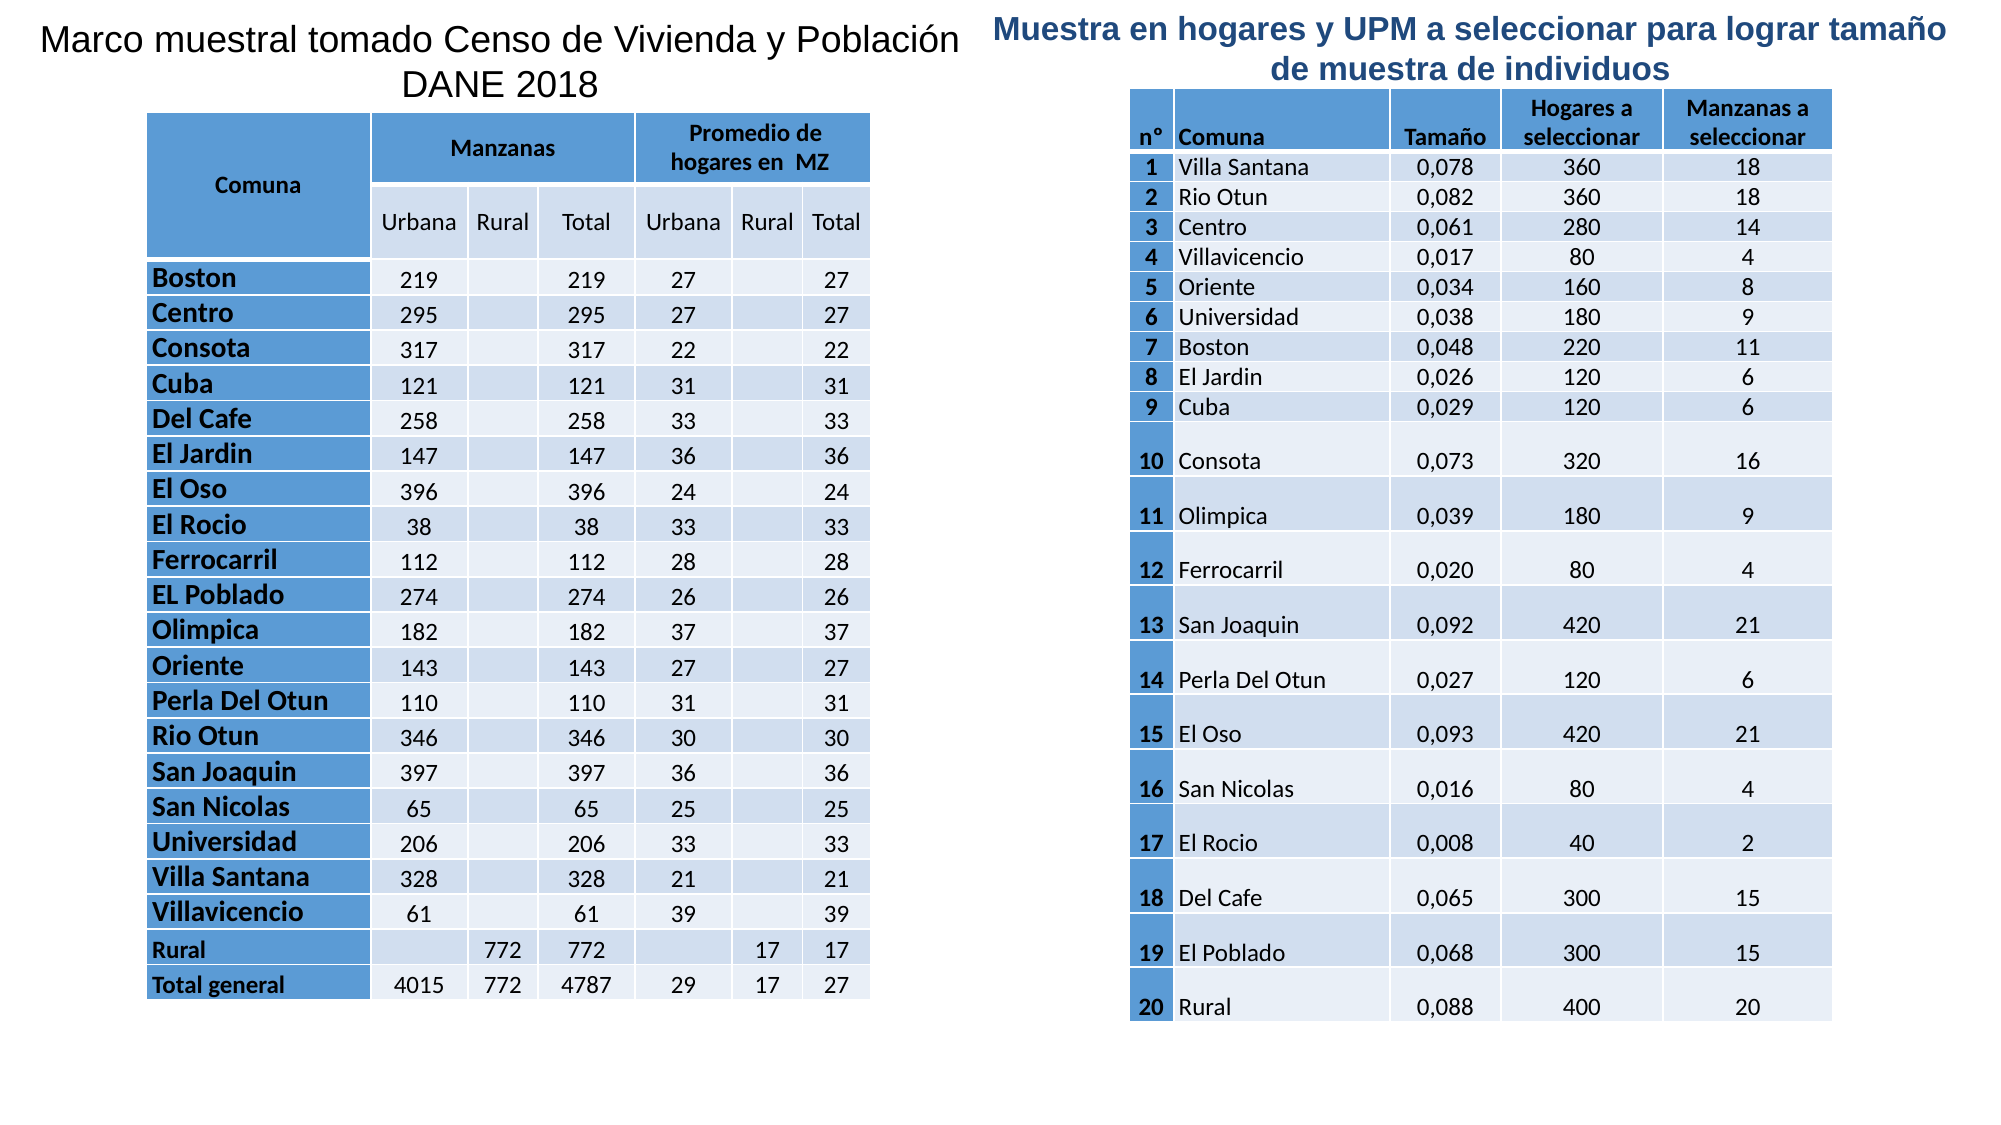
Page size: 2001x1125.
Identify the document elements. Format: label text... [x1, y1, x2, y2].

table_cell 27 [803, 965, 870, 999]
table_header Hogares a seleccionar [1502, 95, 1662, 149]
table_cell 0,016 [1391, 750, 1500, 803]
table_cell Cuba [1175, 392, 1389, 421]
table_cell 20 [1664, 968, 1832, 1021]
table_cell Villa Santana [1175, 154, 1389, 181]
table_cell 219 [539, 260, 634, 294]
table_cell 220 [1502, 332, 1662, 361]
table_cell 31 [636, 366, 731, 400]
table_cell Rural [1175, 968, 1389, 1021]
table_cell [469, 472, 537, 505]
table_cell 25 [636, 789, 731, 823]
table_cell [733, 401, 802, 435]
table_cell Olimpica [1175, 477, 1389, 530]
table_cell [636, 930, 731, 964]
table_cell 4 [1664, 242, 1832, 271]
table_cell 120 [1502, 641, 1662, 693]
table_cell El Oso [147, 472, 370, 505]
table_cell 17 [803, 930, 870, 964]
table_cell 182 [372, 613, 467, 646]
table_cell 12 [1130, 532, 1173, 584]
table_cell 4 [1130, 242, 1173, 271]
table_cell 0,020 [1391, 532, 1500, 584]
table_cell Ferrocarril [1175, 532, 1389, 584]
table_cell [733, 578, 802, 611]
table_cell 21 [1664, 695, 1832, 748]
table_cell [733, 260, 802, 294]
table_cell 0,078 [1391, 154, 1500, 181]
table_cell [733, 683, 802, 717]
table_cell 21 [636, 860, 731, 893]
text_box Marco muestral tomado Censo de Vivienda y Población DANE 2018 [0, 7, 1000, 112]
table_cell 396 [539, 472, 634, 505]
table_cell 6 [1664, 392, 1832, 421]
table_cell El Poblado [1175, 914, 1389, 966]
table_cell 11 [1664, 332, 1832, 361]
table_cell 0,093 [1391, 695, 1500, 748]
table_cell 0,026 [1391, 362, 1500, 391]
table_cell 28 [803, 542, 870, 576]
table_cell 31 [636, 683, 731, 717]
table_cell 65 [539, 789, 634, 823]
table_cell 6 [1664, 641, 1832, 693]
table_cell 0,039 [1391, 477, 1500, 530]
table_cell 0,092 [1391, 586, 1500, 639]
table_cell [733, 824, 802, 858]
table_cell 30 [636, 719, 731, 752]
table_cell 36 [636, 754, 731, 787]
table_cell 6 [1664, 362, 1832, 391]
table_cell 120 [1502, 392, 1662, 421]
table_cell 8 [1130, 362, 1173, 391]
table_cell 328 [372, 860, 467, 893]
table_cell Total [539, 187, 634, 258]
table_cell 25 [803, 789, 870, 823]
table_cell 37 [803, 613, 870, 646]
table_cell 160 [1502, 272, 1662, 301]
table_cell 33 [803, 401, 870, 435]
table_cell 0,048 [1391, 332, 1500, 361]
table_cell 33 [803, 507, 870, 541]
table_cell 36 [803, 754, 870, 787]
table_cell [469, 437, 537, 470]
table_cell 29 [636, 965, 731, 999]
table_cell 11 [1130, 477, 1173, 530]
table_cell Universidad [1175, 302, 1389, 331]
table_cell 206 [539, 824, 634, 858]
table_cell 15 [1664, 914, 1832, 966]
table_cell Rural [469, 187, 537, 258]
table_cell [469, 542, 537, 576]
table_cell 22 [803, 331, 870, 364]
table_cell 360 [1502, 154, 1662, 181]
table_cell 61 [539, 895, 634, 928]
table_cell San Nicolas [1175, 750, 1389, 803]
table_cell 320 [1502, 422, 1662, 475]
table_cell 16 [1130, 750, 1173, 803]
table_cell Rural [147, 930, 370, 964]
table_cell 147 [539, 437, 634, 470]
table_cell 206 [372, 824, 467, 858]
table_cell 39 [636, 895, 731, 928]
table_cell Villa Santana [147, 860, 370, 893]
table_header Promedio de hogares en MZ [636, 113, 870, 182]
table_cell El Rocio [1175, 804, 1389, 857]
table_cell [733, 366, 802, 400]
table_cell 0,027 [1391, 641, 1500, 693]
table_cell 110 [539, 683, 634, 717]
table_cell 4787 [539, 965, 634, 999]
table_cell [733, 472, 802, 505]
table_cell 397 [539, 754, 634, 787]
table_cell 1 [1130, 154, 1173, 181]
table_cell 182 [539, 613, 634, 646]
table_cell El Jardin [1175, 362, 1389, 391]
table_cell 180 [1502, 477, 1662, 530]
table_cell Rio Otun [147, 719, 370, 752]
table_cell 40 [1502, 804, 1662, 857]
table_cell 80 [1502, 242, 1662, 271]
table_header nº [1130, 95, 1173, 149]
table_cell Rural [733, 187, 802, 258]
table_cell 9 [1130, 392, 1173, 421]
table_cell 328 [539, 860, 634, 893]
table_header Tamaño [1391, 95, 1500, 149]
table_cell 121 [539, 366, 634, 400]
table_cell 14 [1130, 641, 1173, 693]
table_cell Urbana [372, 187, 467, 258]
table_cell [469, 754, 537, 787]
table_cell 772 [539, 930, 634, 964]
table_cell 9 [1664, 477, 1832, 530]
table_cell 346 [372, 719, 467, 752]
table_cell 19 [1130, 914, 1173, 966]
table_cell Cuba [147, 366, 370, 400]
table_cell 27 [636, 260, 731, 294]
table_cell 26 [636, 578, 731, 611]
table_cell Villavicencio [147, 895, 370, 928]
table_cell 2 [1130, 182, 1173, 211]
table_cell 280 [1502, 212, 1662, 241]
table_cell 38 [372, 507, 467, 541]
table_cell 18 [1664, 182, 1832, 211]
table_cell Urbana [636, 187, 731, 258]
table_cell 258 [372, 401, 467, 435]
table_cell 360 [1502, 182, 1662, 211]
table_cell San Joaquin [147, 754, 370, 787]
table_cell 16 [1664, 422, 1832, 475]
table_cell 295 [372, 296, 467, 329]
table_cell Total general [147, 965, 370, 999]
table_cell 28 [636, 542, 731, 576]
table_cell Perla Del Otun [147, 683, 370, 717]
table_cell [469, 789, 537, 823]
table_cell Universidad [147, 824, 370, 858]
table_cell 17 [733, 965, 802, 999]
table_cell [469, 507, 537, 541]
table_cell 300 [1502, 914, 1662, 966]
table_cell 33 [636, 824, 731, 858]
table_cell 38 [539, 507, 634, 541]
table_cell [372, 930, 467, 964]
table_cell 65 [372, 789, 467, 823]
table_cell 420 [1502, 695, 1662, 748]
table_cell 37 [636, 613, 731, 646]
table_cell [469, 719, 537, 752]
table_cell 180 [1502, 302, 1662, 331]
table_cell 0,082 [1391, 182, 1500, 211]
table_cell 772 [469, 930, 537, 964]
table_cell 33 [636, 507, 731, 541]
table_cell 15 [1130, 695, 1173, 748]
table_cell 13 [1130, 586, 1173, 639]
table_cell [469, 260, 537, 294]
table_cell 0,038 [1391, 302, 1500, 331]
table_cell Rio Otun [1175, 182, 1389, 211]
table_cell 80 [1502, 532, 1662, 584]
table_cell 0,068 [1391, 914, 1500, 966]
table_cell 18 [1130, 859, 1173, 912]
table_cell 31 [803, 683, 870, 717]
table_cell El Rocio [147, 507, 370, 541]
table_cell 274 [372, 578, 467, 611]
table_cell 31 [803, 366, 870, 400]
table_cell 317 [372, 331, 467, 364]
table_cell 5 [1130, 272, 1173, 301]
table_cell 30 [803, 719, 870, 752]
table_cell 219 [372, 260, 467, 294]
table_cell 0,088 [1391, 968, 1500, 1021]
table_cell 120 [1502, 362, 1662, 391]
table_cell [469, 895, 537, 928]
table_cell [469, 824, 537, 858]
table_cell 112 [539, 542, 634, 576]
table_cell 21 [803, 860, 870, 893]
table_cell Olimpica [147, 613, 370, 646]
table_cell 0,034 [1391, 272, 1500, 301]
table_cell 0,029 [1391, 392, 1500, 421]
table_cell 10 [1130, 422, 1173, 475]
table_cell 4 [1664, 750, 1832, 803]
table_cell [733, 542, 802, 576]
table_cell 121 [372, 366, 467, 400]
table_cell [733, 895, 802, 928]
table_cell Centro [147, 296, 370, 329]
table_cell [733, 296, 802, 329]
table_cell Perla Del Otun [1175, 641, 1389, 693]
table_cell 0,017 [1391, 242, 1500, 271]
table_cell 0,073 [1391, 422, 1500, 475]
table_cell 4 [1664, 532, 1832, 584]
table_cell 143 [372, 648, 467, 682]
table_cell [469, 648, 537, 682]
table_cell 396 [372, 472, 467, 505]
table_cell 15 [1664, 859, 1832, 912]
table_cell Villavicencio [1175, 242, 1389, 271]
table_cell Total [803, 187, 870, 258]
table_cell 27 [803, 648, 870, 682]
table_cell Oriente [1175, 272, 1389, 301]
table_cell 24 [636, 472, 731, 505]
table_cell [469, 331, 537, 364]
table_cell Centro [1175, 212, 1389, 241]
table_cell 17 [1130, 804, 1173, 857]
table_cell 317 [539, 331, 634, 364]
table_cell Oriente [147, 648, 370, 682]
table_cell 27 [803, 260, 870, 294]
table_cell 39 [803, 895, 870, 928]
table_cell 33 [636, 401, 731, 435]
table_cell 36 [636, 437, 731, 470]
table_cell [733, 648, 802, 682]
table_cell [733, 754, 802, 787]
table_cell San Joaquin [1175, 586, 1389, 639]
table_cell [733, 437, 802, 470]
table_cell 143 [539, 648, 634, 682]
table_cell [733, 719, 802, 752]
table_cell 346 [539, 719, 634, 752]
table_cell 110 [372, 683, 467, 717]
table_cell 397 [372, 754, 467, 787]
table_cell [469, 683, 537, 717]
table_cell Boston [147, 262, 370, 294]
table_cell Ferrocarril [147, 542, 370, 576]
table_cell [733, 331, 802, 364]
table_cell 33 [803, 824, 870, 858]
table_cell 274 [539, 578, 634, 611]
table_cell [469, 578, 537, 611]
table_cell Del Cafe [147, 401, 370, 435]
table_cell 36 [803, 437, 870, 470]
table_cell 0,061 [1391, 212, 1500, 241]
table_cell 61 [372, 895, 467, 928]
table_cell 27 [803, 296, 870, 329]
table_cell 80 [1502, 750, 1662, 803]
table_cell 18 [1664, 154, 1832, 181]
table_cell 420 [1502, 586, 1662, 639]
table_cell 0,008 [1391, 804, 1500, 857]
table_cell [733, 789, 802, 823]
table_cell 400 [1502, 968, 1662, 1021]
table_cell 26 [803, 578, 870, 611]
table_cell 22 [636, 331, 731, 364]
table_cell Del Cafe [1175, 859, 1389, 912]
table_cell 17 [733, 930, 802, 964]
table_cell 8 [1664, 272, 1832, 301]
table_cell EL Poblado [147, 578, 370, 611]
table_cell 0,065 [1391, 859, 1500, 912]
table_cell [469, 860, 537, 893]
table_cell 4015 [372, 965, 467, 999]
table_cell 300 [1502, 859, 1662, 912]
table_cell 772 [469, 965, 537, 999]
table_cell 27 [636, 648, 731, 682]
table_cell 295 [539, 296, 634, 329]
table_cell 6 [1130, 302, 1173, 331]
table_cell 20 [1130, 968, 1173, 1021]
table_cell San Nicolas [147, 789, 370, 823]
table_header Manzanas a seleccionar [1664, 95, 1832, 149]
table_header Comuna [147, 113, 370, 257]
text_box Muestra en hogares y UPM a seleccionar para lograr tamaño de muestra de individuos [970, 0, 1971, 95]
table_cell El Oso [1175, 695, 1389, 748]
table_cell 21 [1664, 586, 1832, 639]
table_header Comuna [1175, 95, 1389, 149]
table_cell [469, 296, 537, 329]
table_cell 27 [636, 296, 731, 329]
table_cell Consota [1175, 422, 1389, 475]
table_cell [733, 613, 802, 646]
table_cell 147 [372, 437, 467, 470]
table_cell Boston [1175, 332, 1389, 361]
table_cell 3 [1130, 212, 1173, 241]
table_cell Consota [147, 331, 370, 364]
table_cell 14 [1664, 212, 1832, 241]
table_cell [733, 860, 802, 893]
table_cell El Jardin [147, 437, 370, 470]
table_cell 112 [372, 542, 467, 576]
table_cell [469, 613, 537, 646]
table_cell [469, 366, 537, 400]
table_cell 9 [1664, 302, 1832, 331]
table_cell 24 [803, 472, 870, 505]
table_cell 2 [1664, 804, 1832, 857]
table_cell 7 [1130, 332, 1173, 361]
table_cell 258 [539, 401, 634, 435]
table_header Manzanas [372, 113, 634, 182]
table_cell [733, 507, 802, 541]
table_cell [469, 401, 537, 435]
